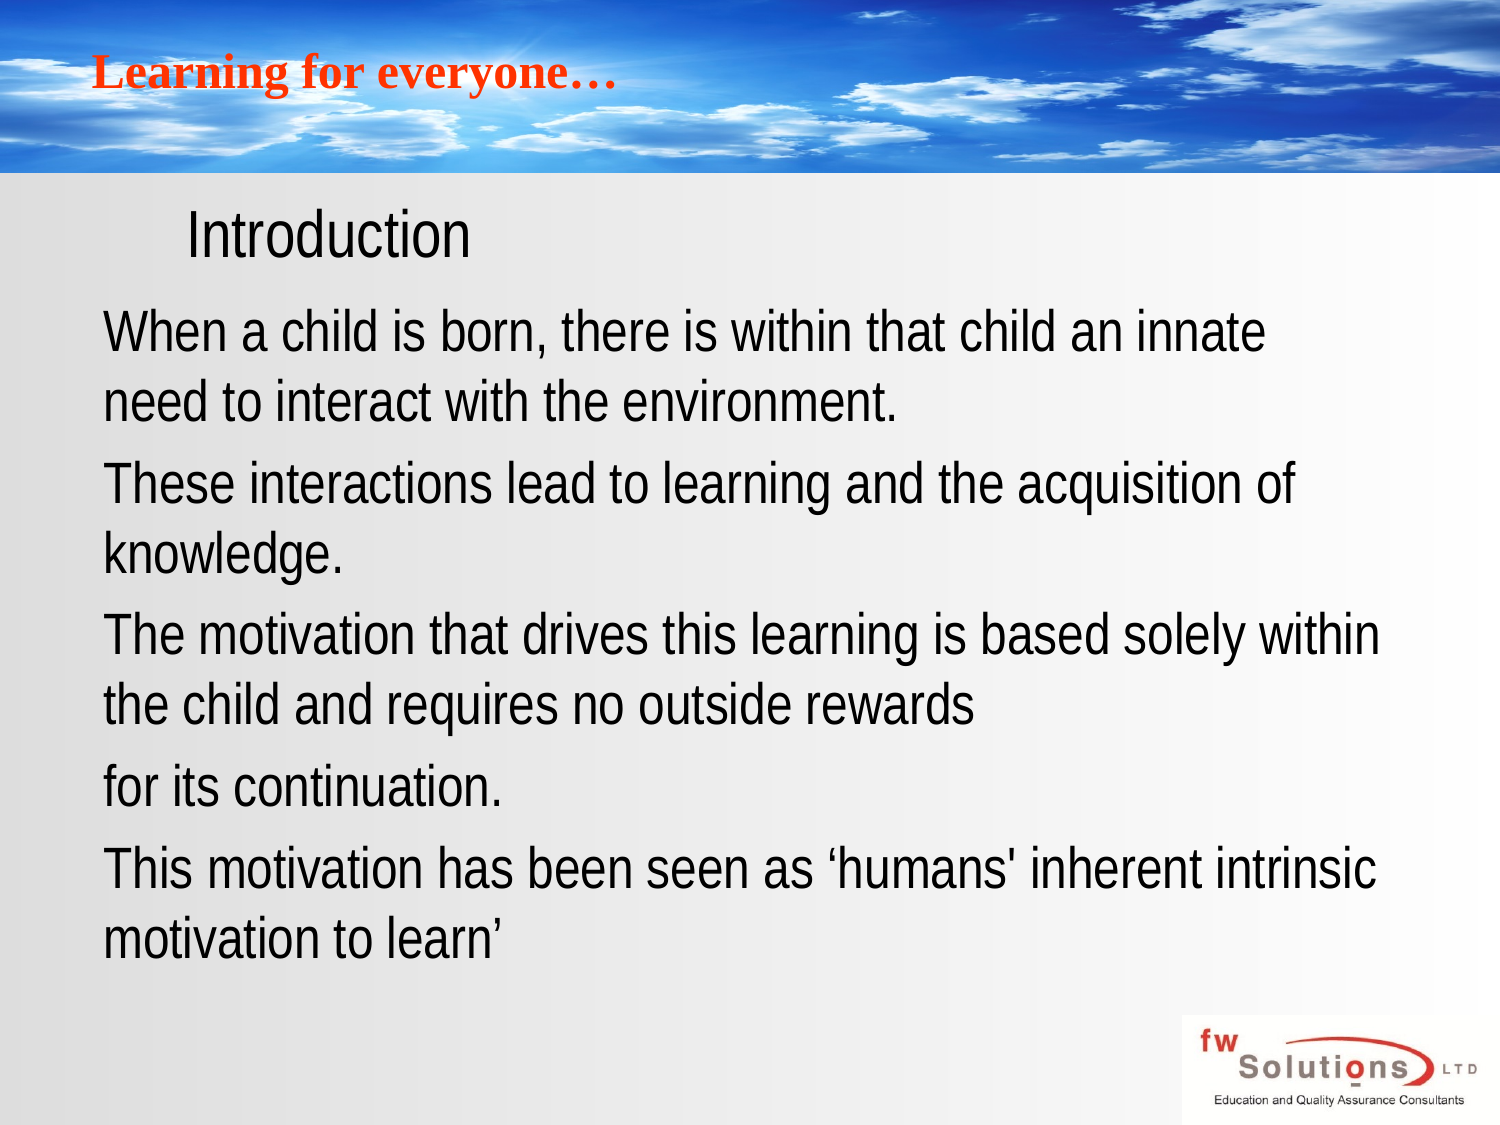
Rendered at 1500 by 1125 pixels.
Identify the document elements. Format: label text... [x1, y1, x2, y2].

list When a child is born, there is within that child an innate need to interact with the environment. These interactions lead to learning and the acquisition of knowledge. The motivation that drives this learning is based solely within the child and requires no outside rewards for its continuation. This motivation has been seen as ‘humans' inherent intrinsic motivation to learn’ [88, 285, 1400, 961]
title Introduction [171, 172, 1447, 290]
picture [0, 0, 1500, 173]
picture [1182, 1015, 1500, 1125]
